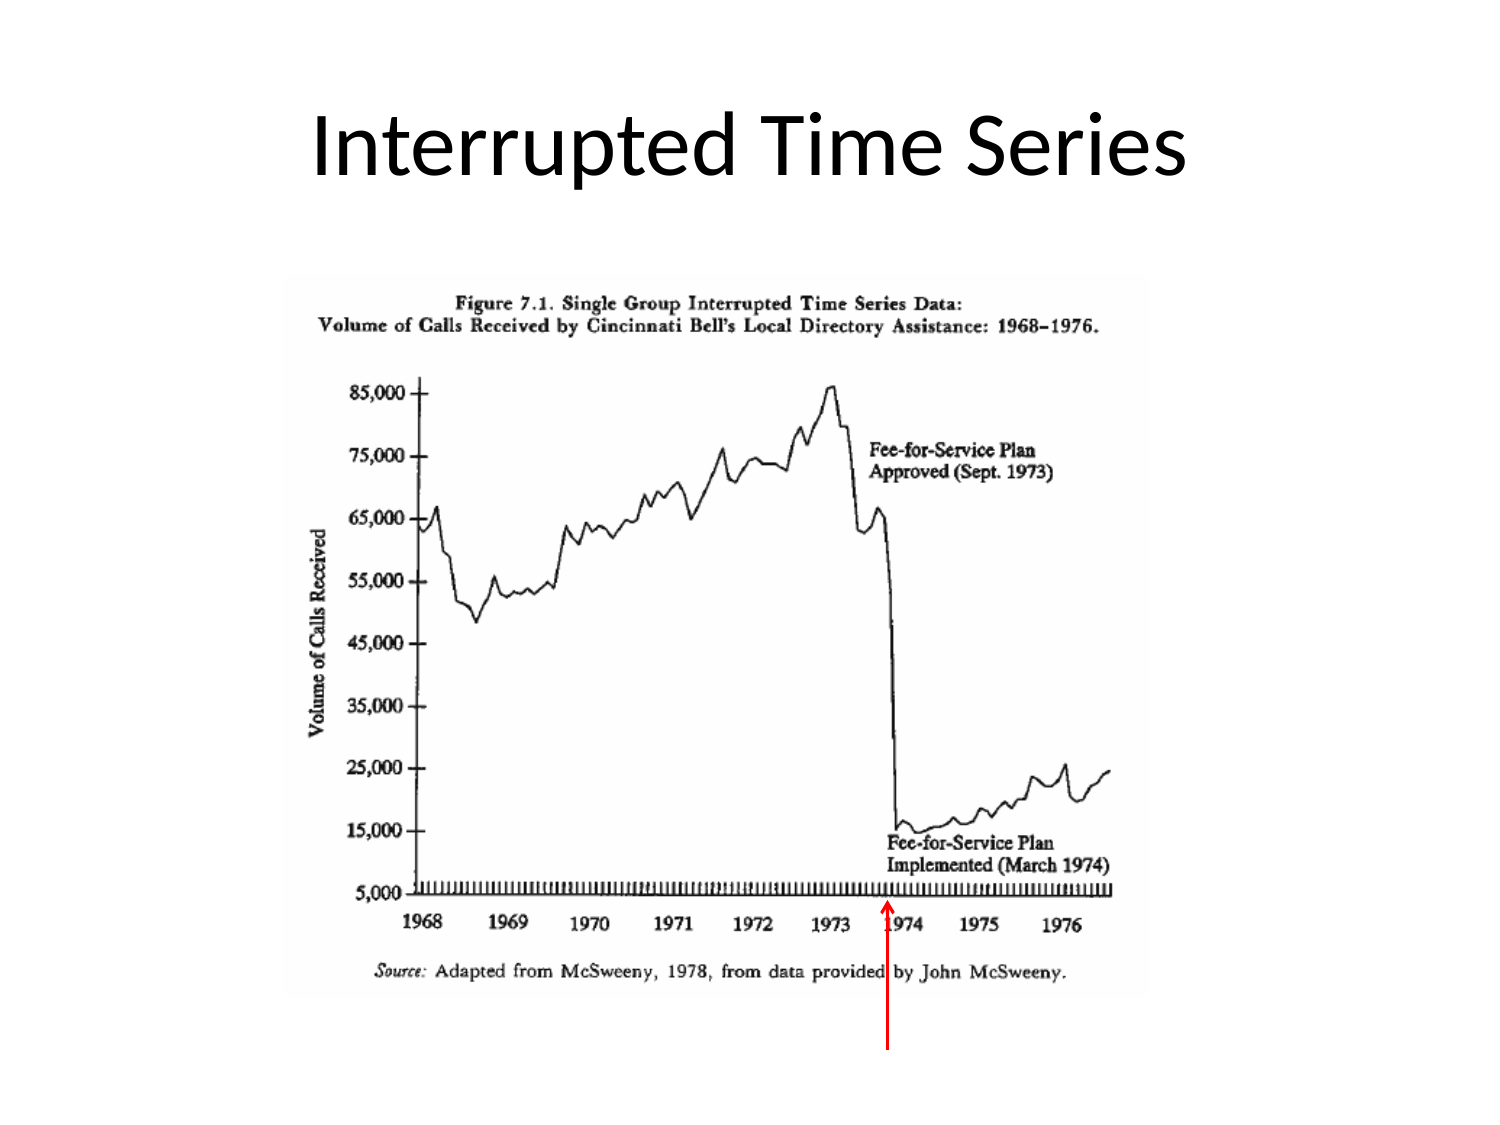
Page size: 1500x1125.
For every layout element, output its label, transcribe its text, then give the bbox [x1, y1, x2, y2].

title Interrupted Time Series [75, 45, 1425, 233]
picture [281, 274, 1151, 999]
